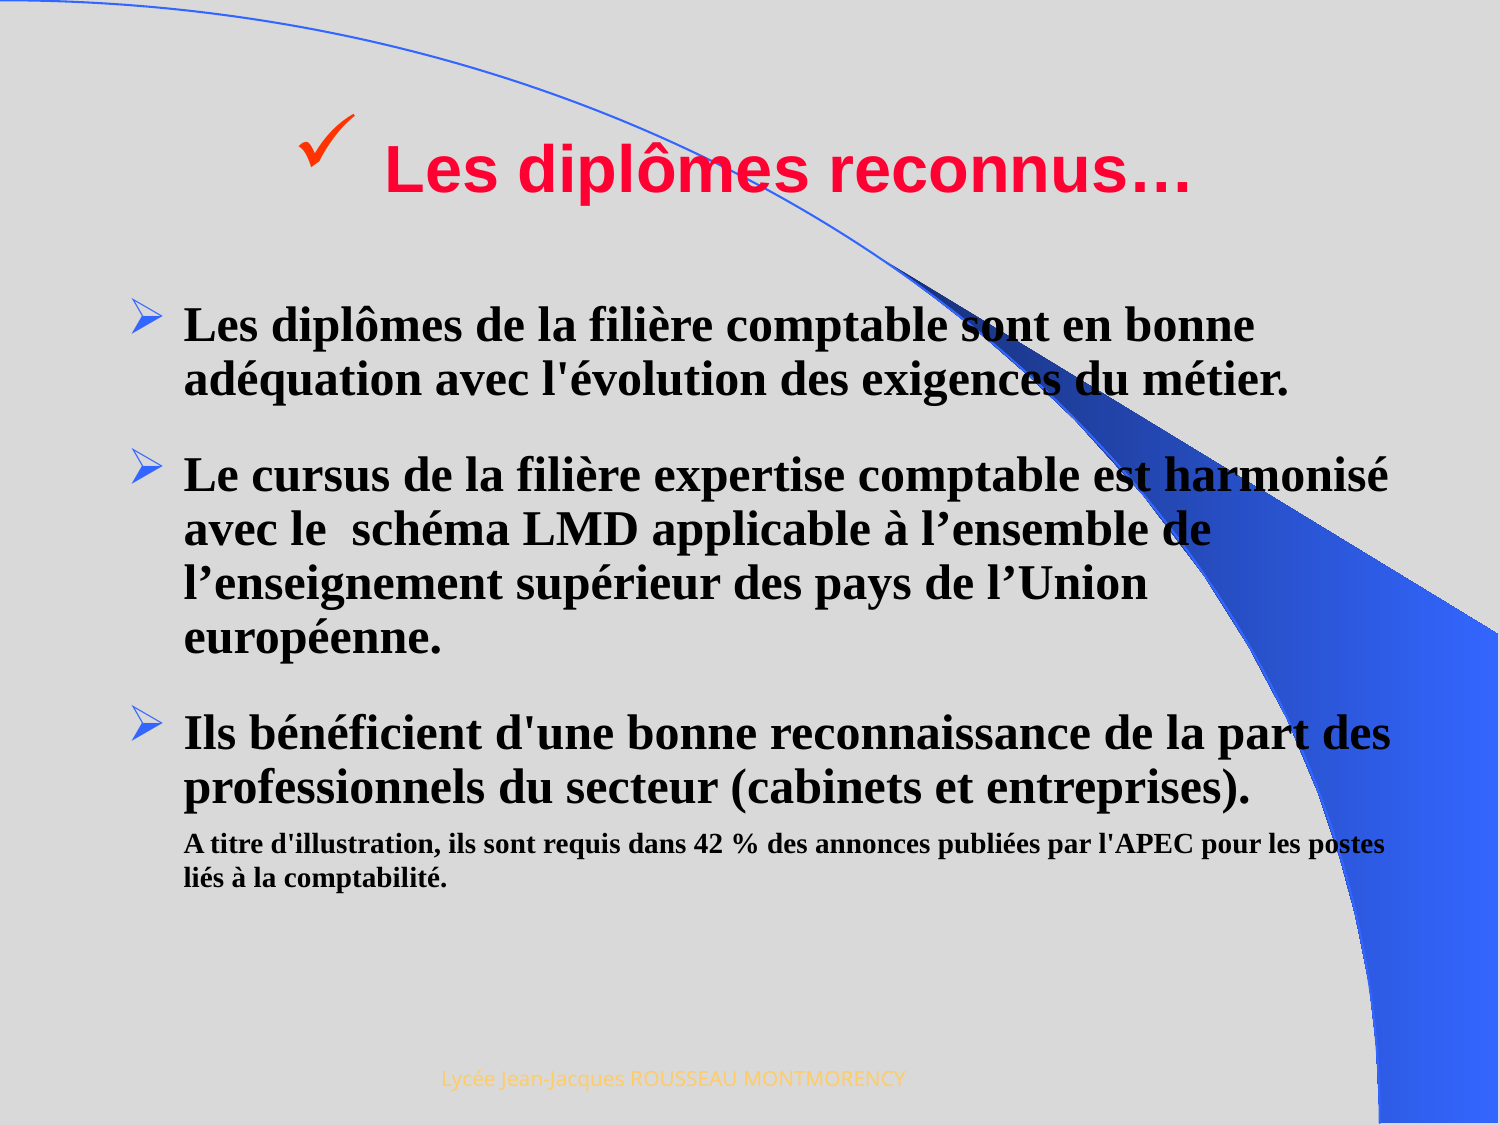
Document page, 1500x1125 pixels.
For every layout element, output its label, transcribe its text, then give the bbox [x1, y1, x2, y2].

list Les diplômes de la filière comptable sont en bonne adéquation avec l'évolution des exigences du métier. Le cursus de la filière expertise comptable est harmonisé avec le schéma LMD applicable à l’ensemble de l’enseignement supérieur des pays de l’Union européenne. Ils bénéficient d'une bonne reconnaissance de la part des professionnels du secteur (cabinets et entreprises). A titre d'illustration, ils sont requis dans 42 % des annonces publiées par l'APEC pour les postes liés à la comptabilité. [111, 290, 1424, 918]
text_box Les diplômes reconnus… [135, 101, 1353, 217]
text_box Lycée Jean-Jacques ROUSSEAU MONTMORENCY [100, 1058, 1247, 1099]
